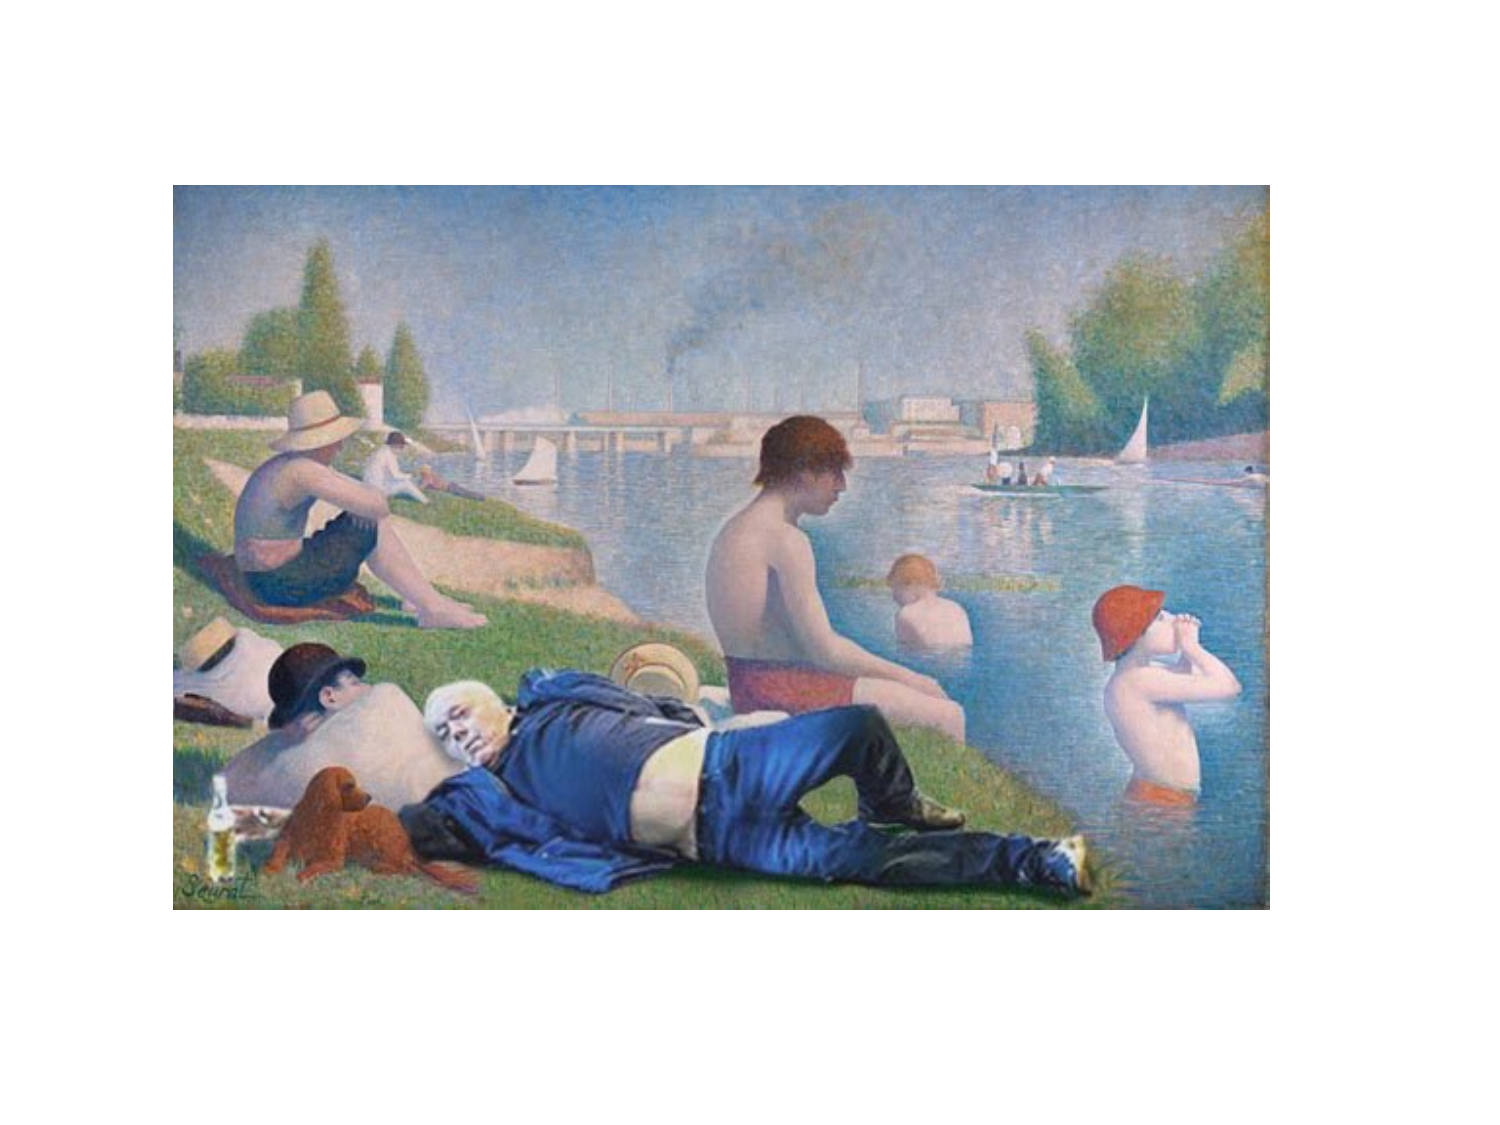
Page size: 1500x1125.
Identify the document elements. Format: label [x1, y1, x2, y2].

picture [173, 185, 1270, 910]
